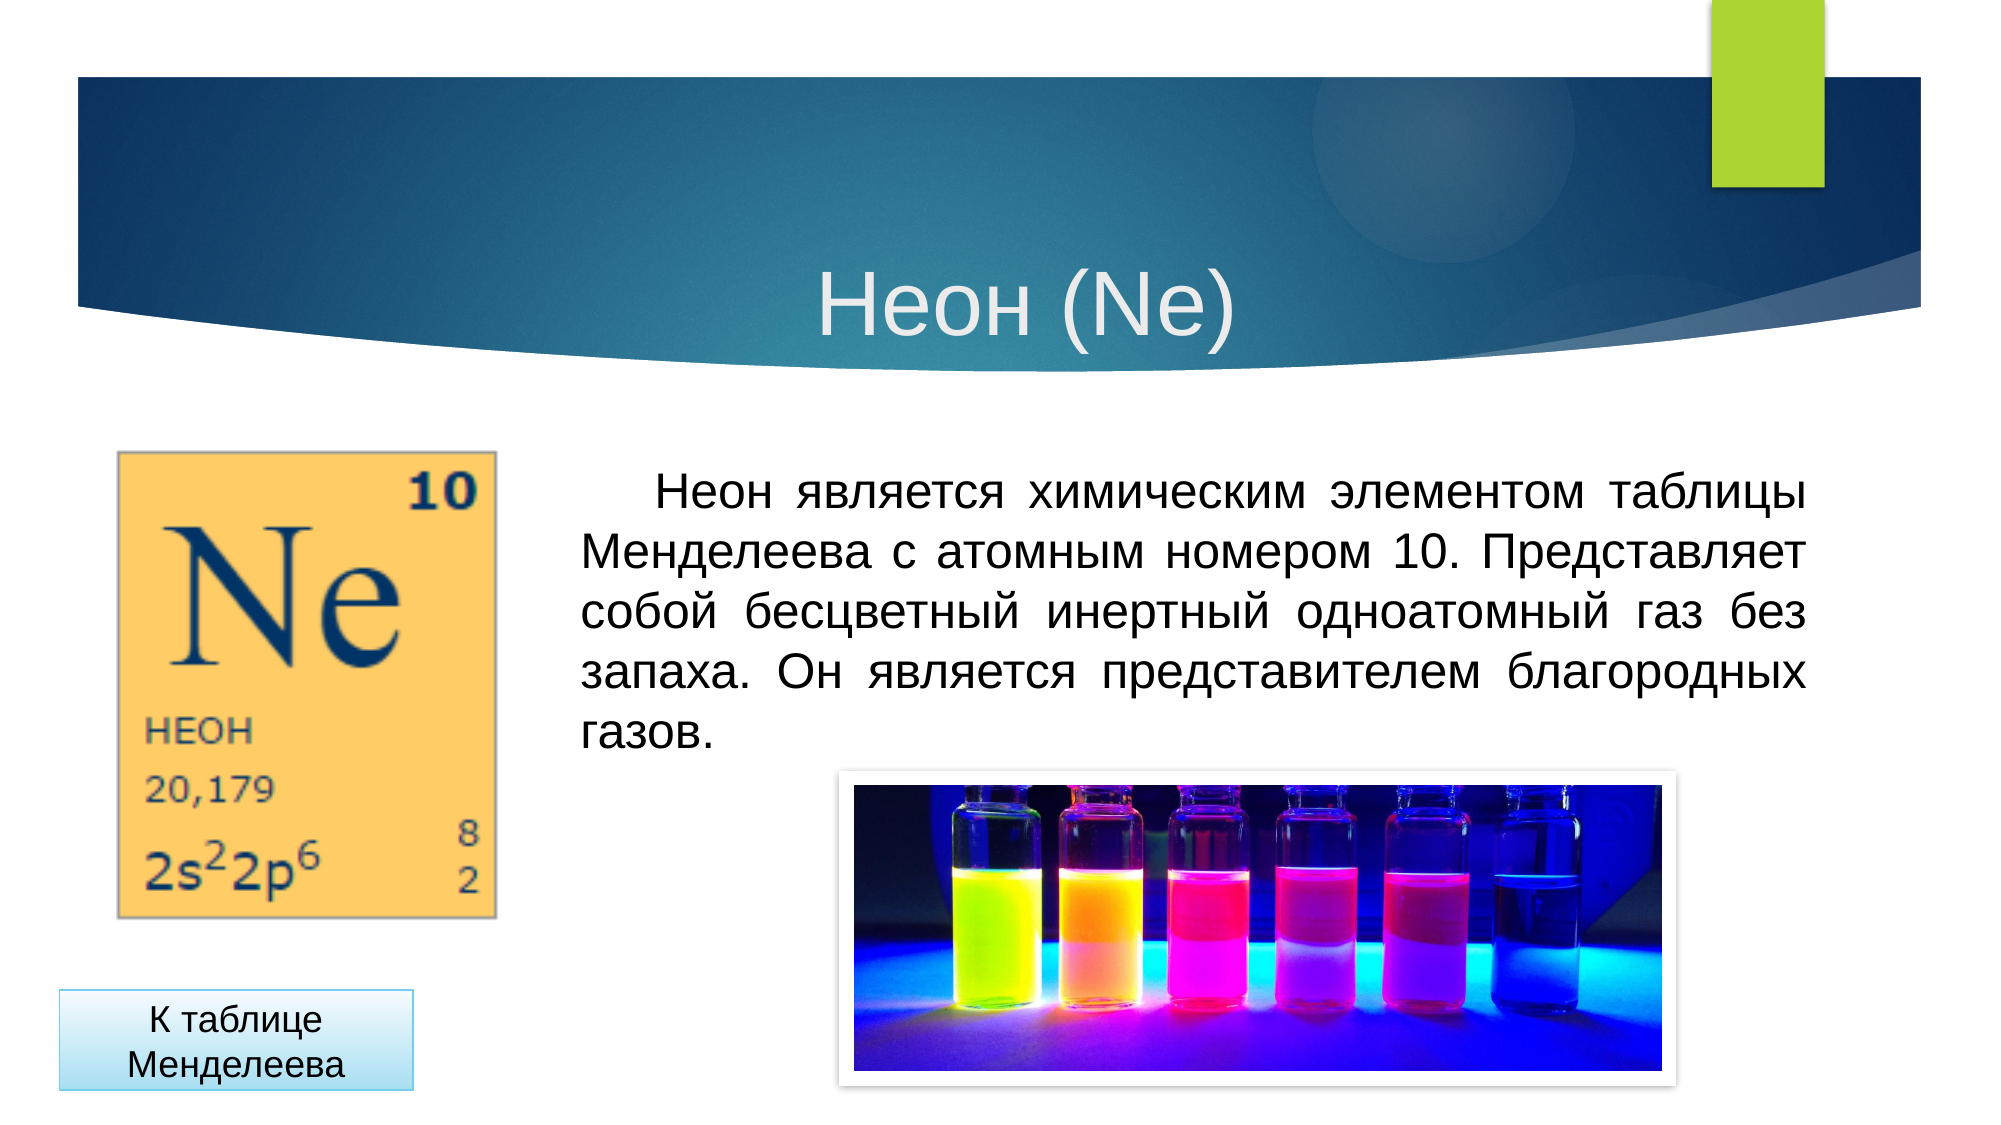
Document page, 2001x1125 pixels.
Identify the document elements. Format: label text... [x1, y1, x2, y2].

picture [853, 784, 1662, 1072]
list Неон является химическим элементом таблицы Менделеева с атомным номером 10. Представляет собой бесцветный инертный одноатомный газ без запаха. Он является представителем благородных газов. [565, 450, 1823, 780]
picture [114, 449, 501, 929]
text_box К таблице Менделеева [59, 989, 414, 1091]
picture [1562, 951, 1575, 957]
title Неон (Ne) [307, 241, 1746, 358]
